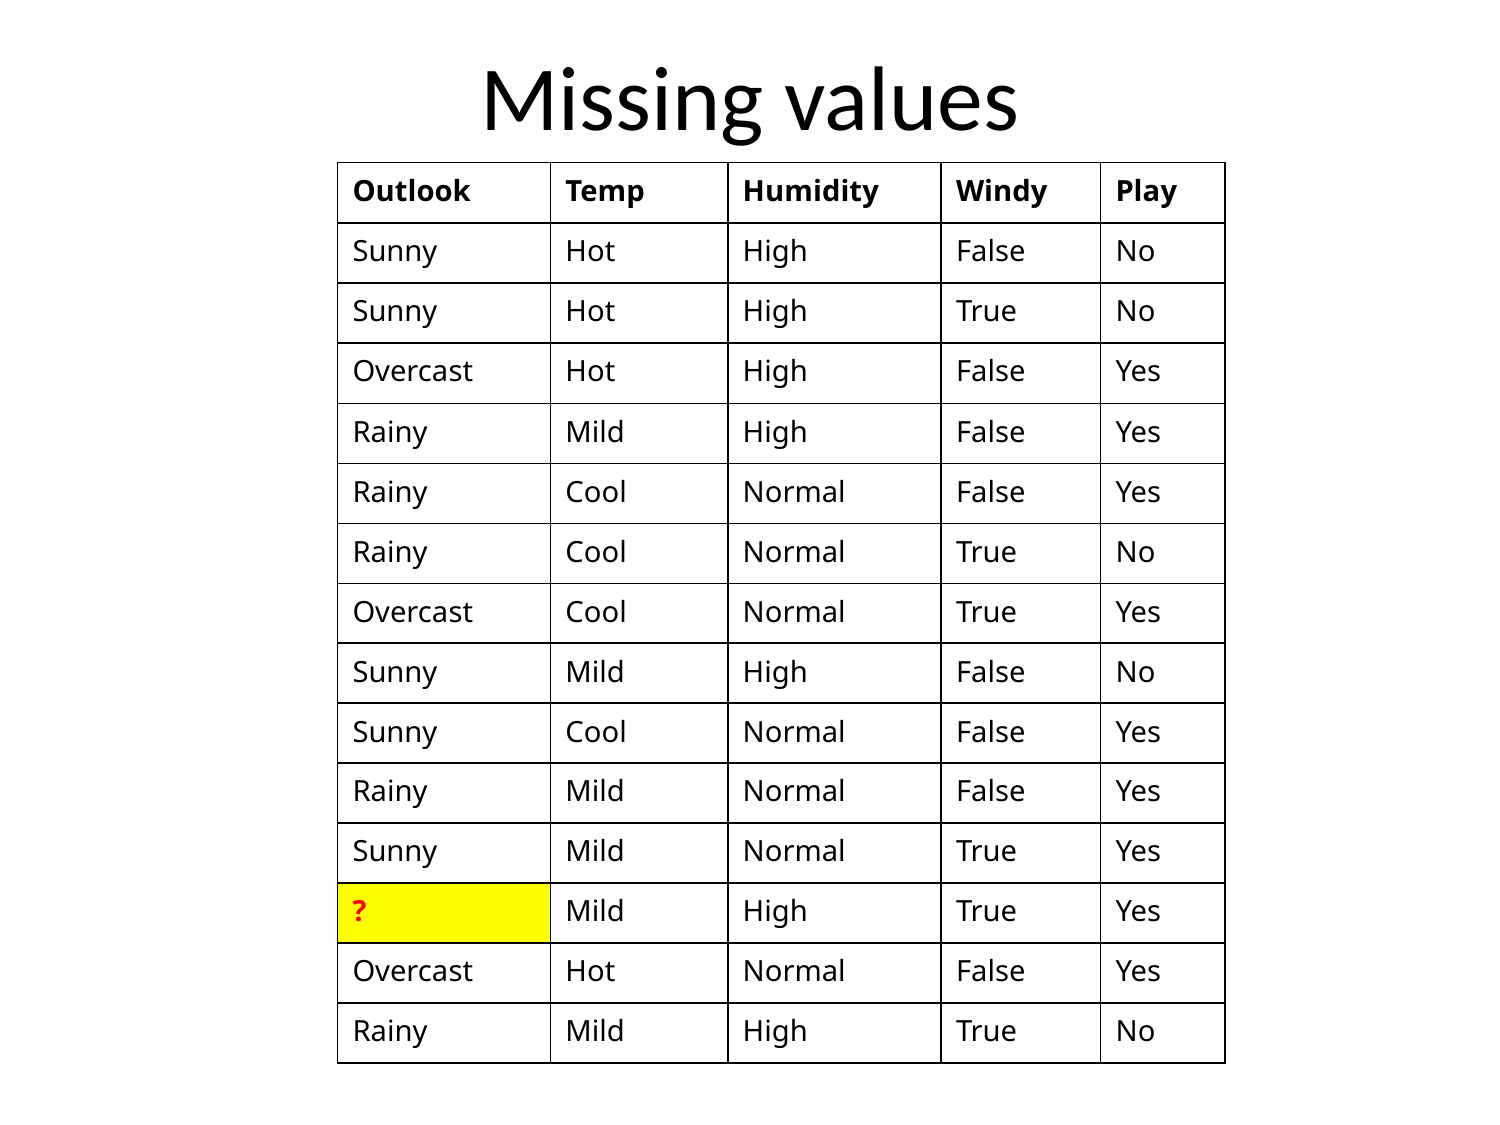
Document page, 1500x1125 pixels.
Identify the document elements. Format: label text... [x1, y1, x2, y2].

table_cell False [942, 704, 1100, 762]
table_cell True [942, 524, 1100, 583]
title Missing values [75, 0, 1425, 188]
table_cell Sunny [338, 224, 550, 282]
table_cell Mild [551, 824, 727, 882]
table_cell True [942, 824, 1100, 882]
table_cell High [729, 404, 940, 463]
table_cell High [729, 224, 940, 282]
table_cell No [1101, 284, 1224, 342]
table_cell False [942, 404, 1100, 463]
table_cell Overcast [338, 944, 550, 1002]
table_cell No [1101, 224, 1224, 282]
table_cell False [942, 644, 1100, 702]
table_cell No [1101, 524, 1224, 583]
table_cell True [942, 1004, 1100, 1062]
table_header Humidity [729, 163, 940, 222]
table_cell True [942, 284, 1100, 342]
table_cell Hot [551, 944, 727, 1002]
table_cell Mild [551, 884, 727, 942]
table_cell Normal [729, 704, 940, 762]
table_cell Rainy [338, 764, 550, 822]
table_cell High [729, 284, 940, 342]
table_header Play [1101, 163, 1224, 222]
table_cell Normal [729, 584, 940, 642]
table_cell Sunny [338, 704, 550, 762]
table_cell ? [338, 884, 550, 942]
table_cell Cool [551, 524, 727, 583]
table_cell Yes [1101, 404, 1224, 463]
table_cell Hot [551, 344, 727, 403]
table_header Windy [942, 163, 1100, 222]
table_cell High [729, 344, 940, 403]
table_cell No [1101, 644, 1224, 702]
table_cell High [729, 1004, 940, 1062]
table_cell False [942, 464, 1100, 523]
table_cell Mild [551, 764, 727, 822]
table_cell True [942, 584, 1100, 642]
table_cell Yes [1101, 704, 1224, 762]
table_cell Normal [729, 944, 940, 1002]
table_cell Normal [729, 764, 940, 822]
table_cell Yes [1101, 464, 1224, 523]
table_header Temp [551, 163, 727, 222]
table_cell High [729, 884, 940, 942]
table_cell Overcast [338, 344, 550, 403]
table_cell Hot [551, 224, 727, 282]
table_cell Sunny [338, 824, 550, 882]
table_cell Hot [551, 284, 727, 342]
table_header Outlook [338, 163, 550, 222]
table_cell Yes [1101, 584, 1224, 642]
table_cell Rainy [338, 464, 550, 523]
table_cell Cool [551, 704, 727, 762]
table_cell Mild [551, 1004, 727, 1062]
table_cell Normal [729, 464, 940, 523]
table_cell Rainy [338, 404, 550, 463]
table_cell Normal [729, 524, 940, 583]
table_cell High [729, 644, 940, 702]
table_cell Normal [729, 824, 940, 882]
table_cell False [942, 944, 1100, 1002]
table_cell Rainy [338, 1004, 550, 1062]
table_cell Sunny [338, 284, 550, 342]
table_cell Yes [1101, 824, 1224, 882]
table_cell Overcast [338, 584, 550, 642]
table_cell Mild [551, 644, 727, 702]
table_cell Mild [551, 404, 727, 463]
table_cell Yes [1101, 944, 1224, 1002]
table_cell Cool [551, 584, 727, 642]
table_cell False [942, 224, 1100, 282]
table_cell False [942, 344, 1100, 403]
table_cell Sunny [338, 644, 550, 702]
table_cell No [1101, 1004, 1224, 1062]
table_cell False [942, 764, 1100, 822]
table_cell Rainy [338, 524, 550, 583]
table_cell Yes [1101, 344, 1224, 403]
table_cell True [942, 884, 1100, 942]
table_cell Yes [1101, 764, 1224, 822]
table_cell Yes [1101, 884, 1224, 942]
table_cell Cool [551, 464, 727, 523]
